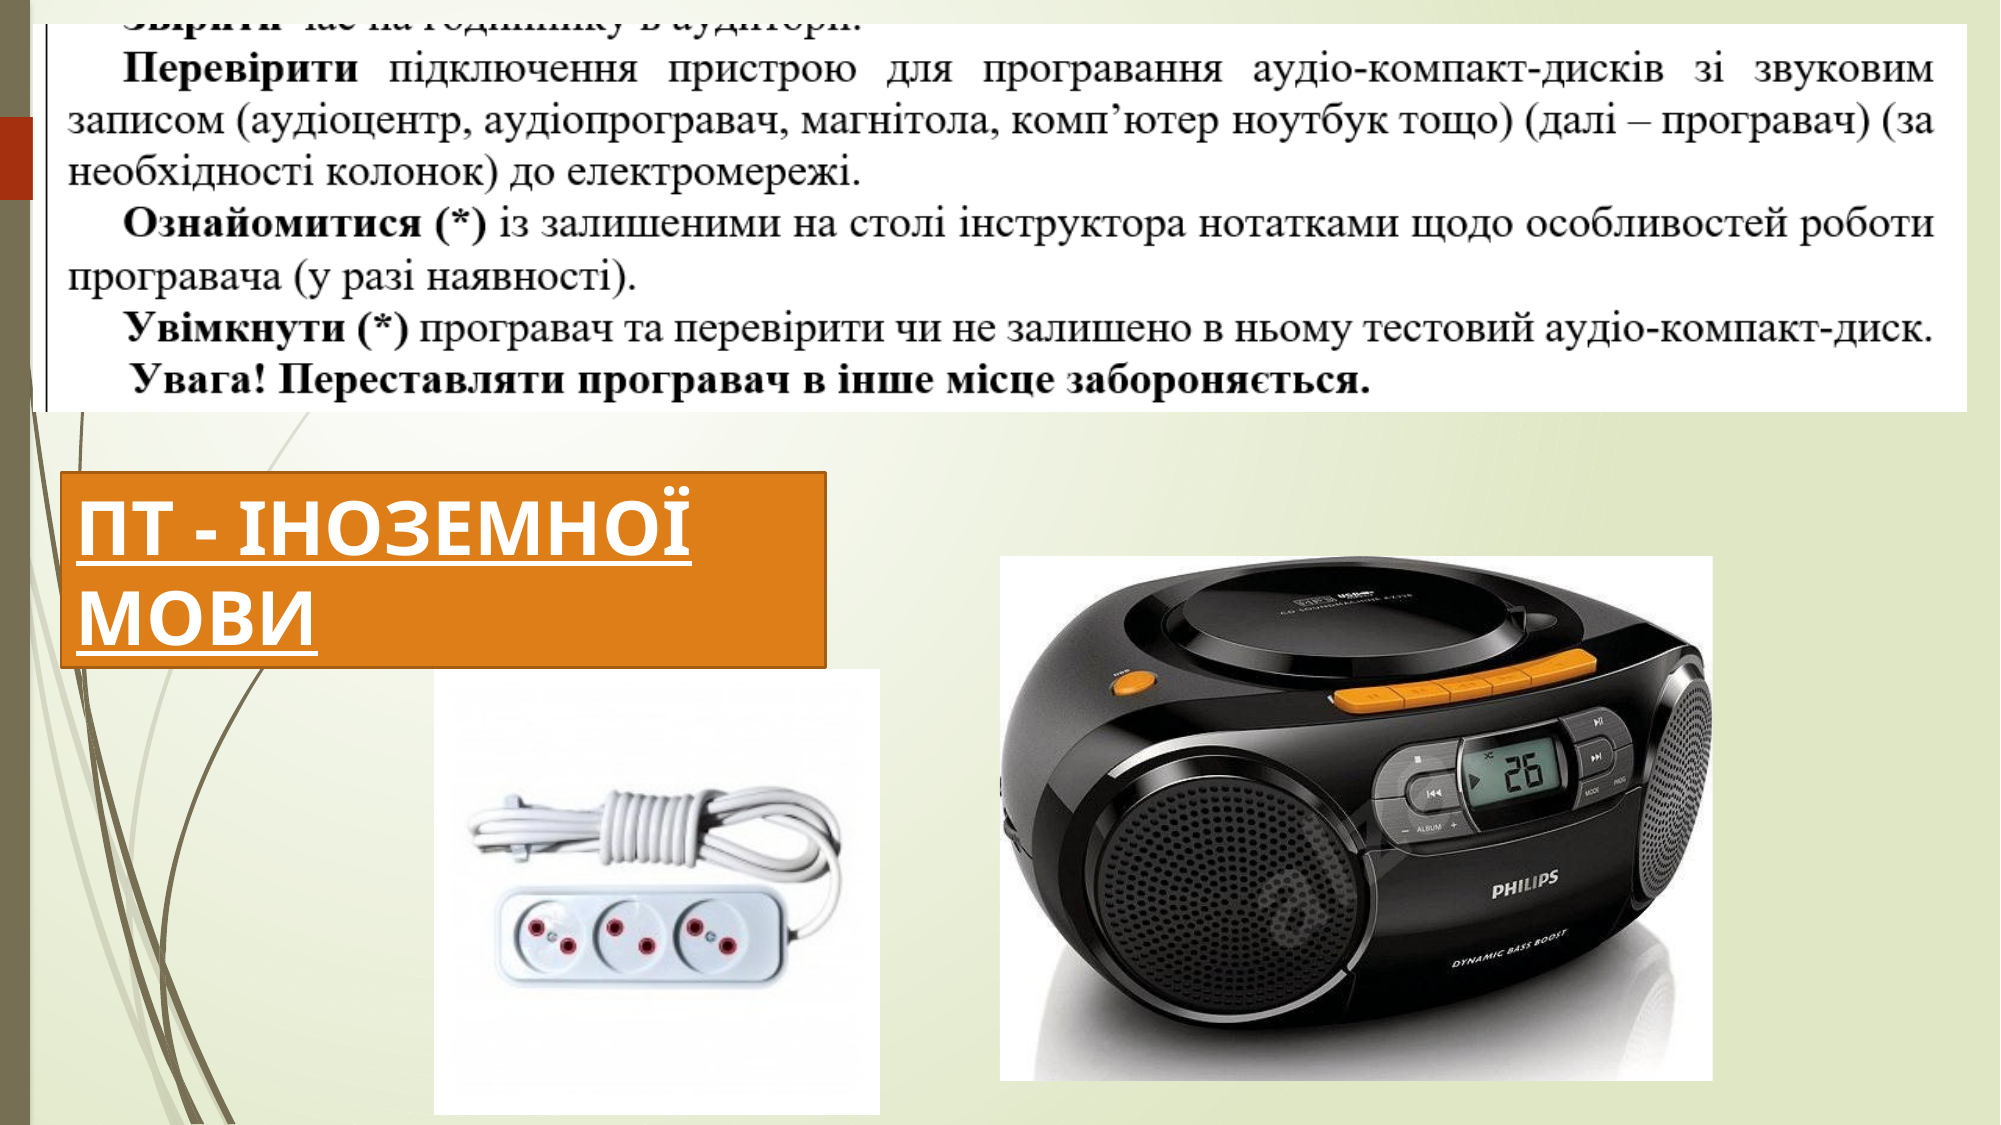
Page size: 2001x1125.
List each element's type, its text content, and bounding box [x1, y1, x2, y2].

picture [32, 23, 1968, 413]
picture [999, 556, 1713, 1081]
picture [434, 669, 880, 1115]
text_box ПТ - ІНОЗЕМНОЇ МОВИ [60, 471, 827, 669]
